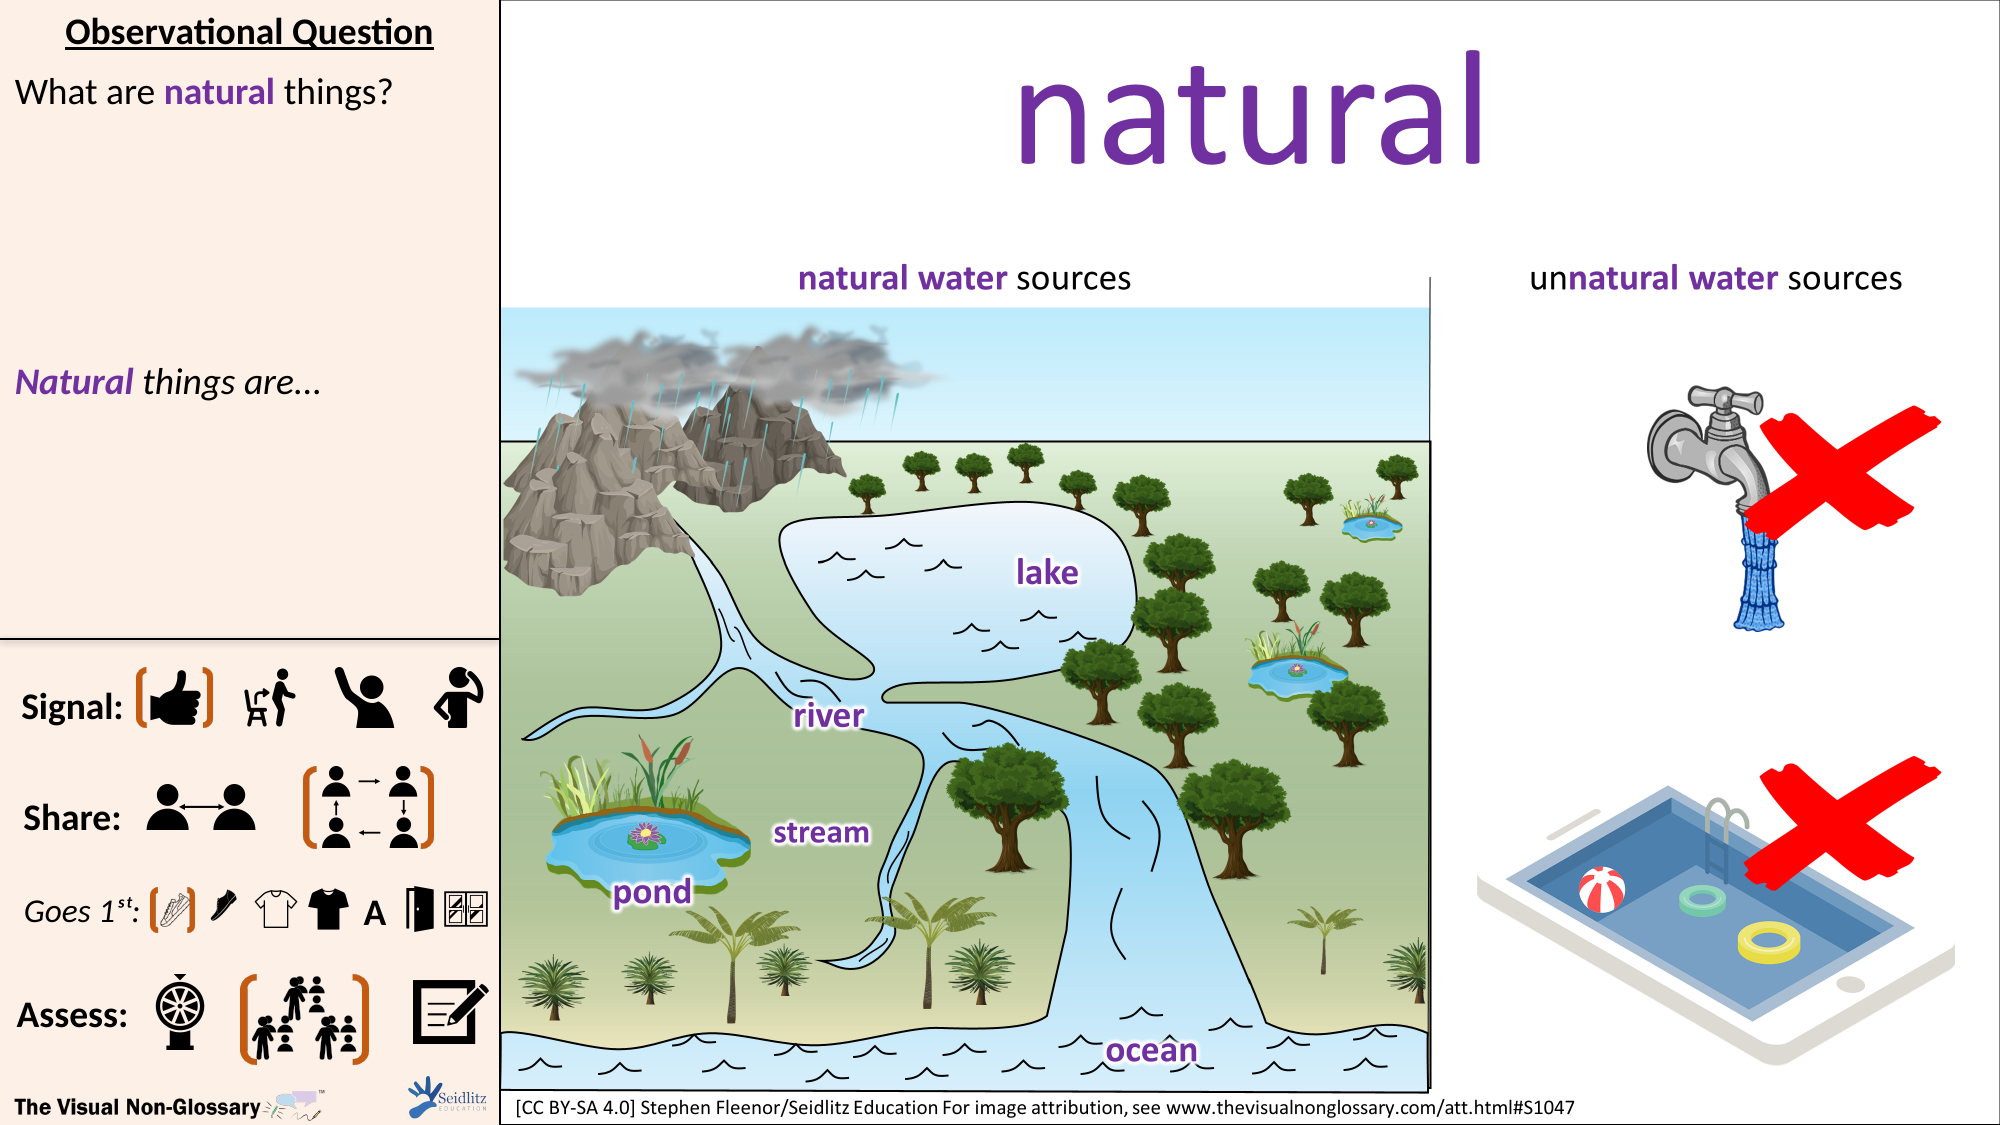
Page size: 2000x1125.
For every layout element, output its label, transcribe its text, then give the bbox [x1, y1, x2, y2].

picture [239, 667, 301, 728]
text_box A [348, 880, 402, 941]
text_box What are natural things? [0, 59, 494, 120]
picture [239, 974, 370, 1066]
picture [0, 1084, 328, 1125]
picture [499, 0, 2000, 1125]
picture [302, 766, 434, 850]
picture [403, 1073, 495, 1125]
picture [136, 667, 214, 728]
picture [142, 974, 218, 1051]
picture [413, 974, 490, 1051]
picture [334, 667, 395, 728]
text_box Assess: [1, 982, 137, 1043]
picture [397, 886, 490, 932]
picture [428, 667, 490, 728]
text_box Natural things are... [0, 349, 494, 410]
text_box Share: [8, 785, 137, 846]
picture [149, 886, 196, 934]
text_box Observational Question [50, 0, 449, 59]
text_box Signal: [6, 674, 136, 735]
picture [305, 886, 352, 932]
picture [145, 784, 257, 830]
picture [202, 886, 241, 925]
text_box Goes 1ˢᵗ: [9, 881, 156, 937]
picture [253, 886, 299, 932]
